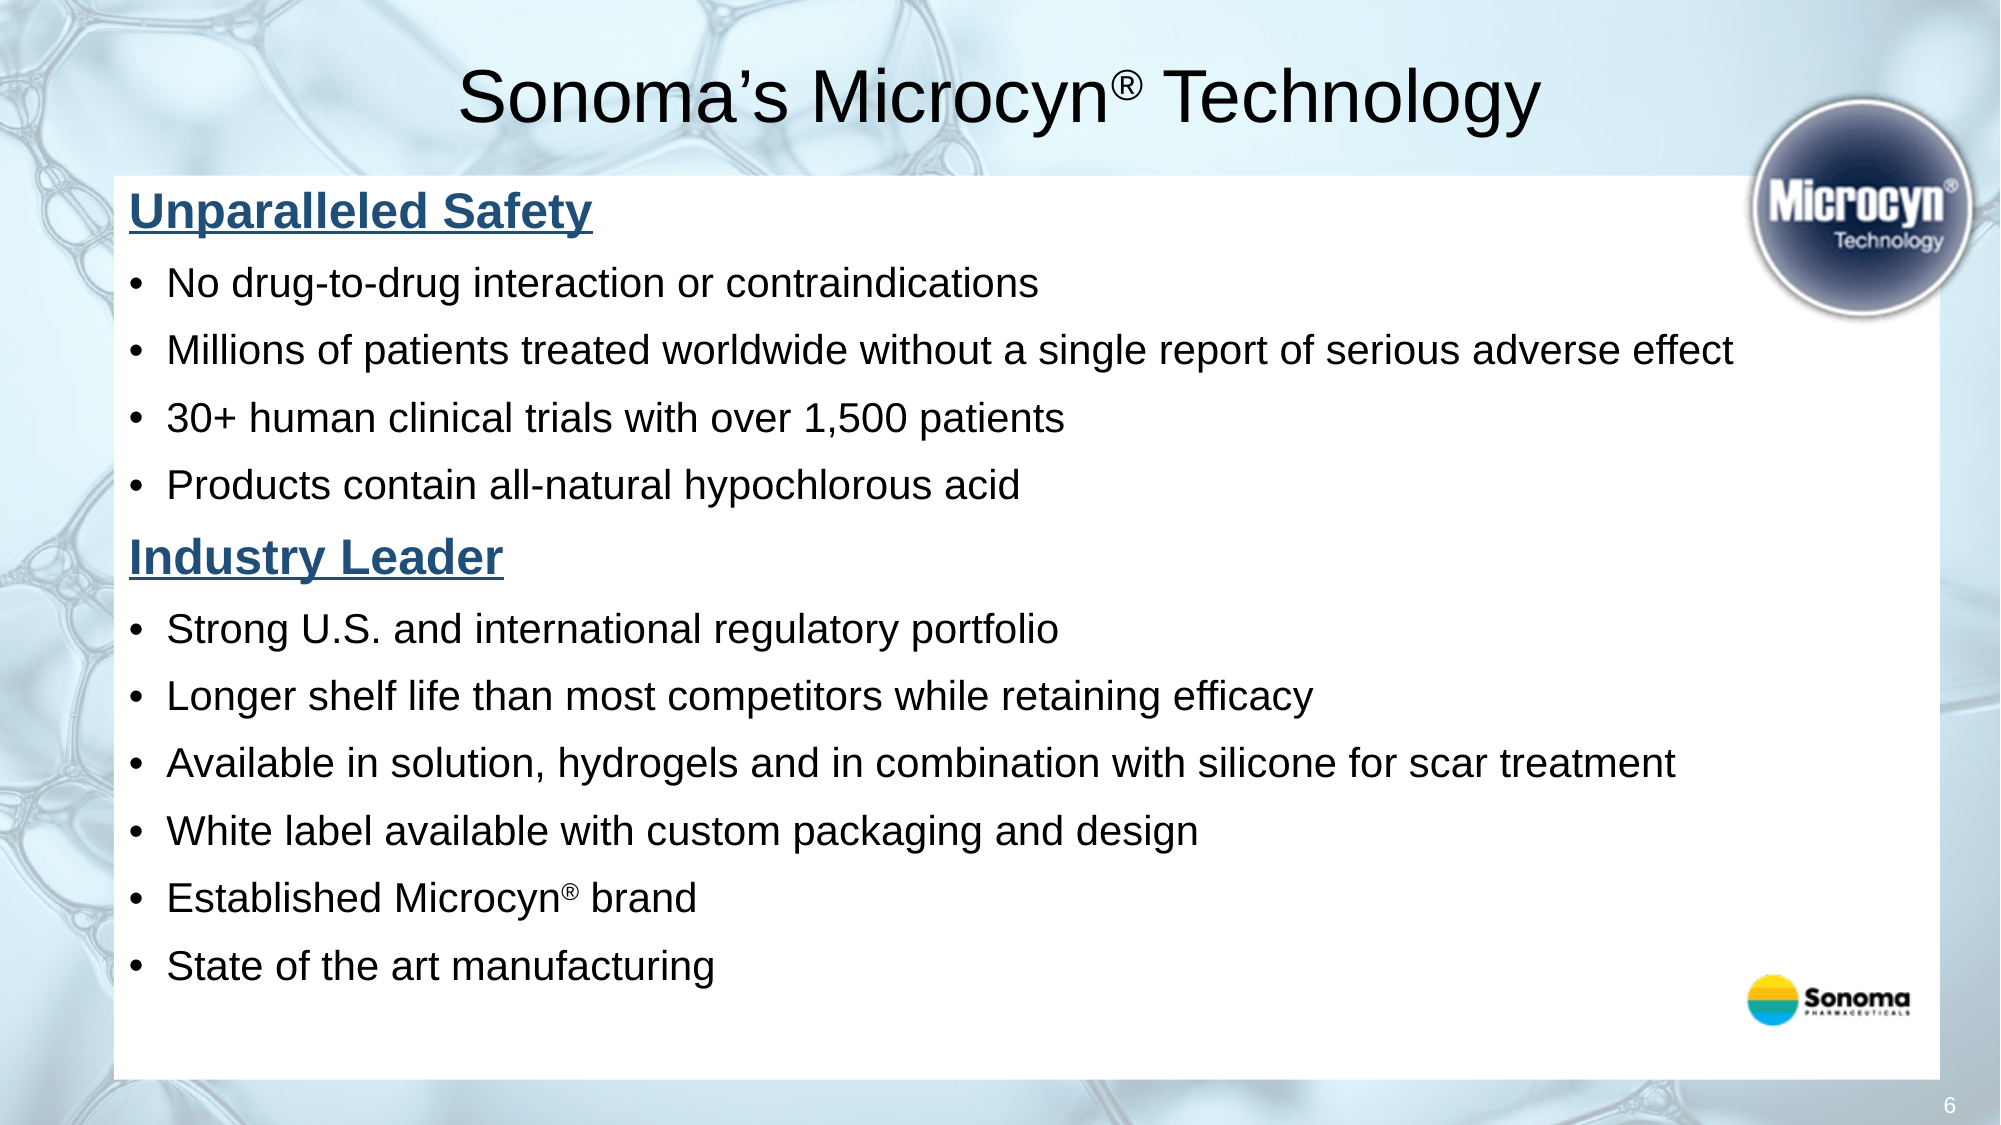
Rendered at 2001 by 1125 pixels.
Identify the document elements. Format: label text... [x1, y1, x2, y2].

text_box 6 [1904, 1084, 1996, 1124]
title Sonoma’s Microcyn® Technology [137, 37, 1863, 175]
picture [1738, 85, 1987, 330]
picture [1728, 955, 1930, 1046]
list Unparalleled Safety No drug-to-drug interaction or contraindications Millions of patients treated worldwide without a single report of serious adverse effect 30+ human clinical trials with over 1,500 patients Products contain all-natural hypochlorous acid Industry Leader Strong U.S. and international regulatory portfolio Longer shelf life than most competitors while retaining efficacy Available in solution, hydrogels and in combination with silicone for scar treatment White label available with custom packaging and design Established Microcyn® brand State of the art manufacturing [113, 175, 1940, 1080]
text_box [0, 0, 2000, 1125]
